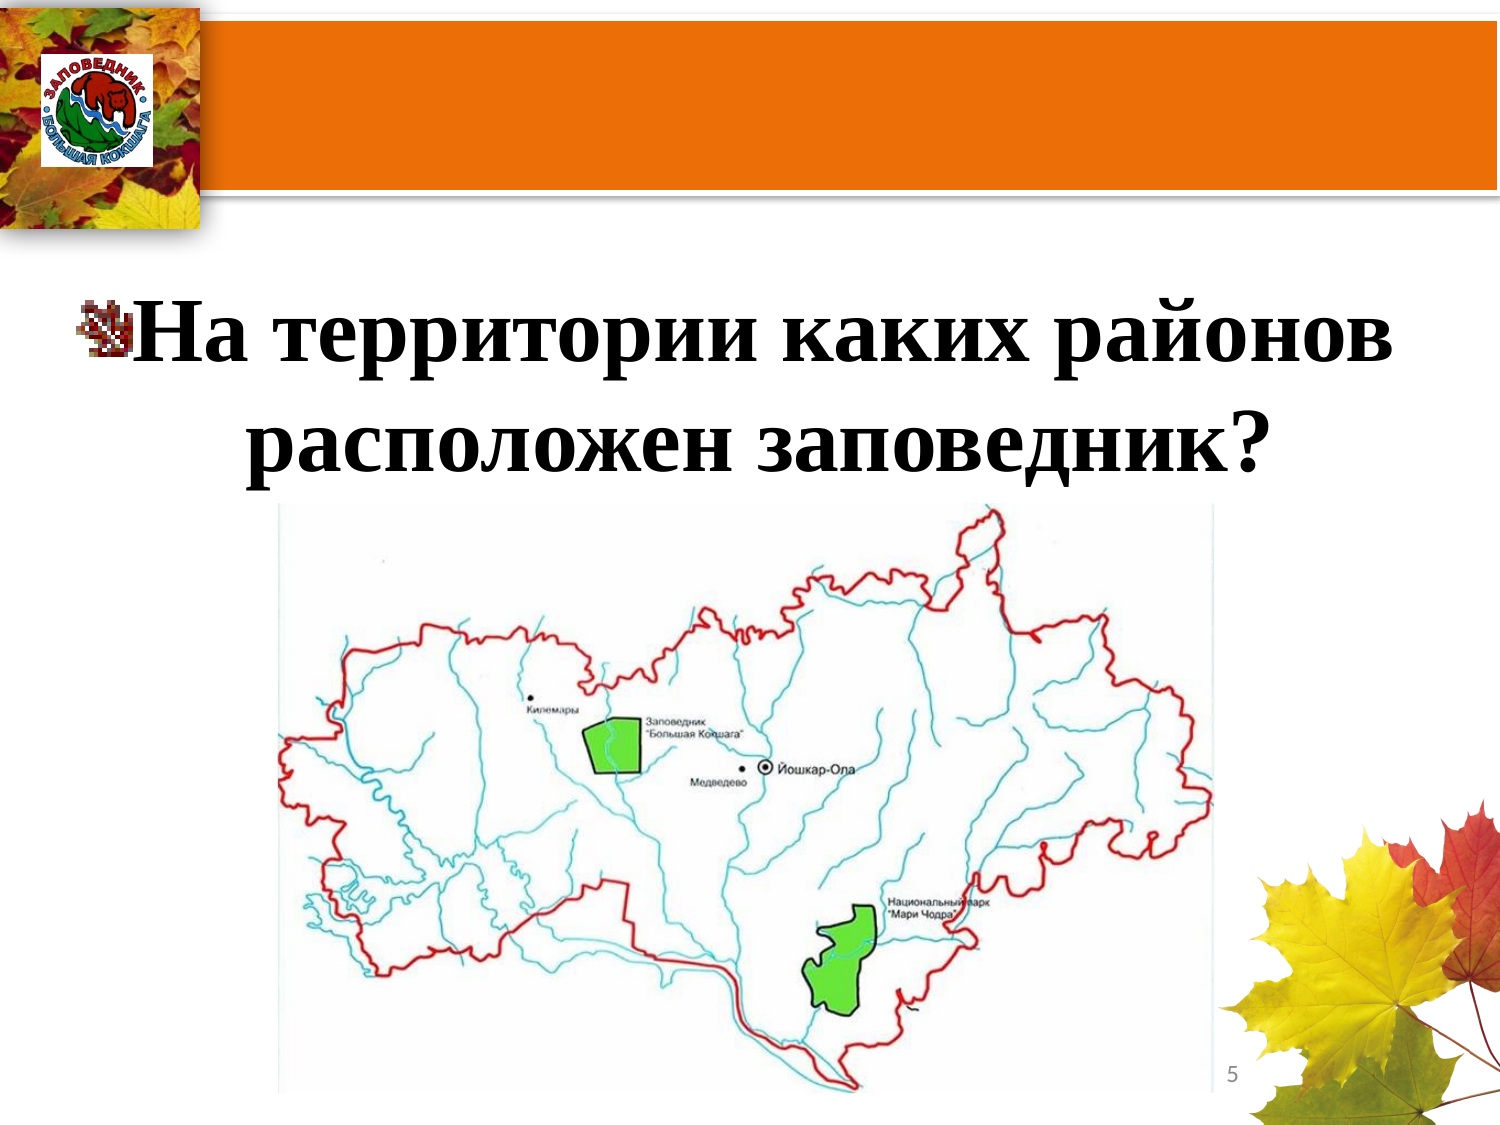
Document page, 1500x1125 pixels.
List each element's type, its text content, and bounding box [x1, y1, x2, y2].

picture [277, 503, 1215, 1095]
slide_number 5 [1214, 1042, 1254, 1103]
list На территории каких районов расположен заповедник? [46, 262, 1419, 1006]
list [41, 54, 153, 168]
picture [68, 292, 133, 357]
picture [1218, 796, 1500, 1125]
picture [0, 8, 200, 229]
